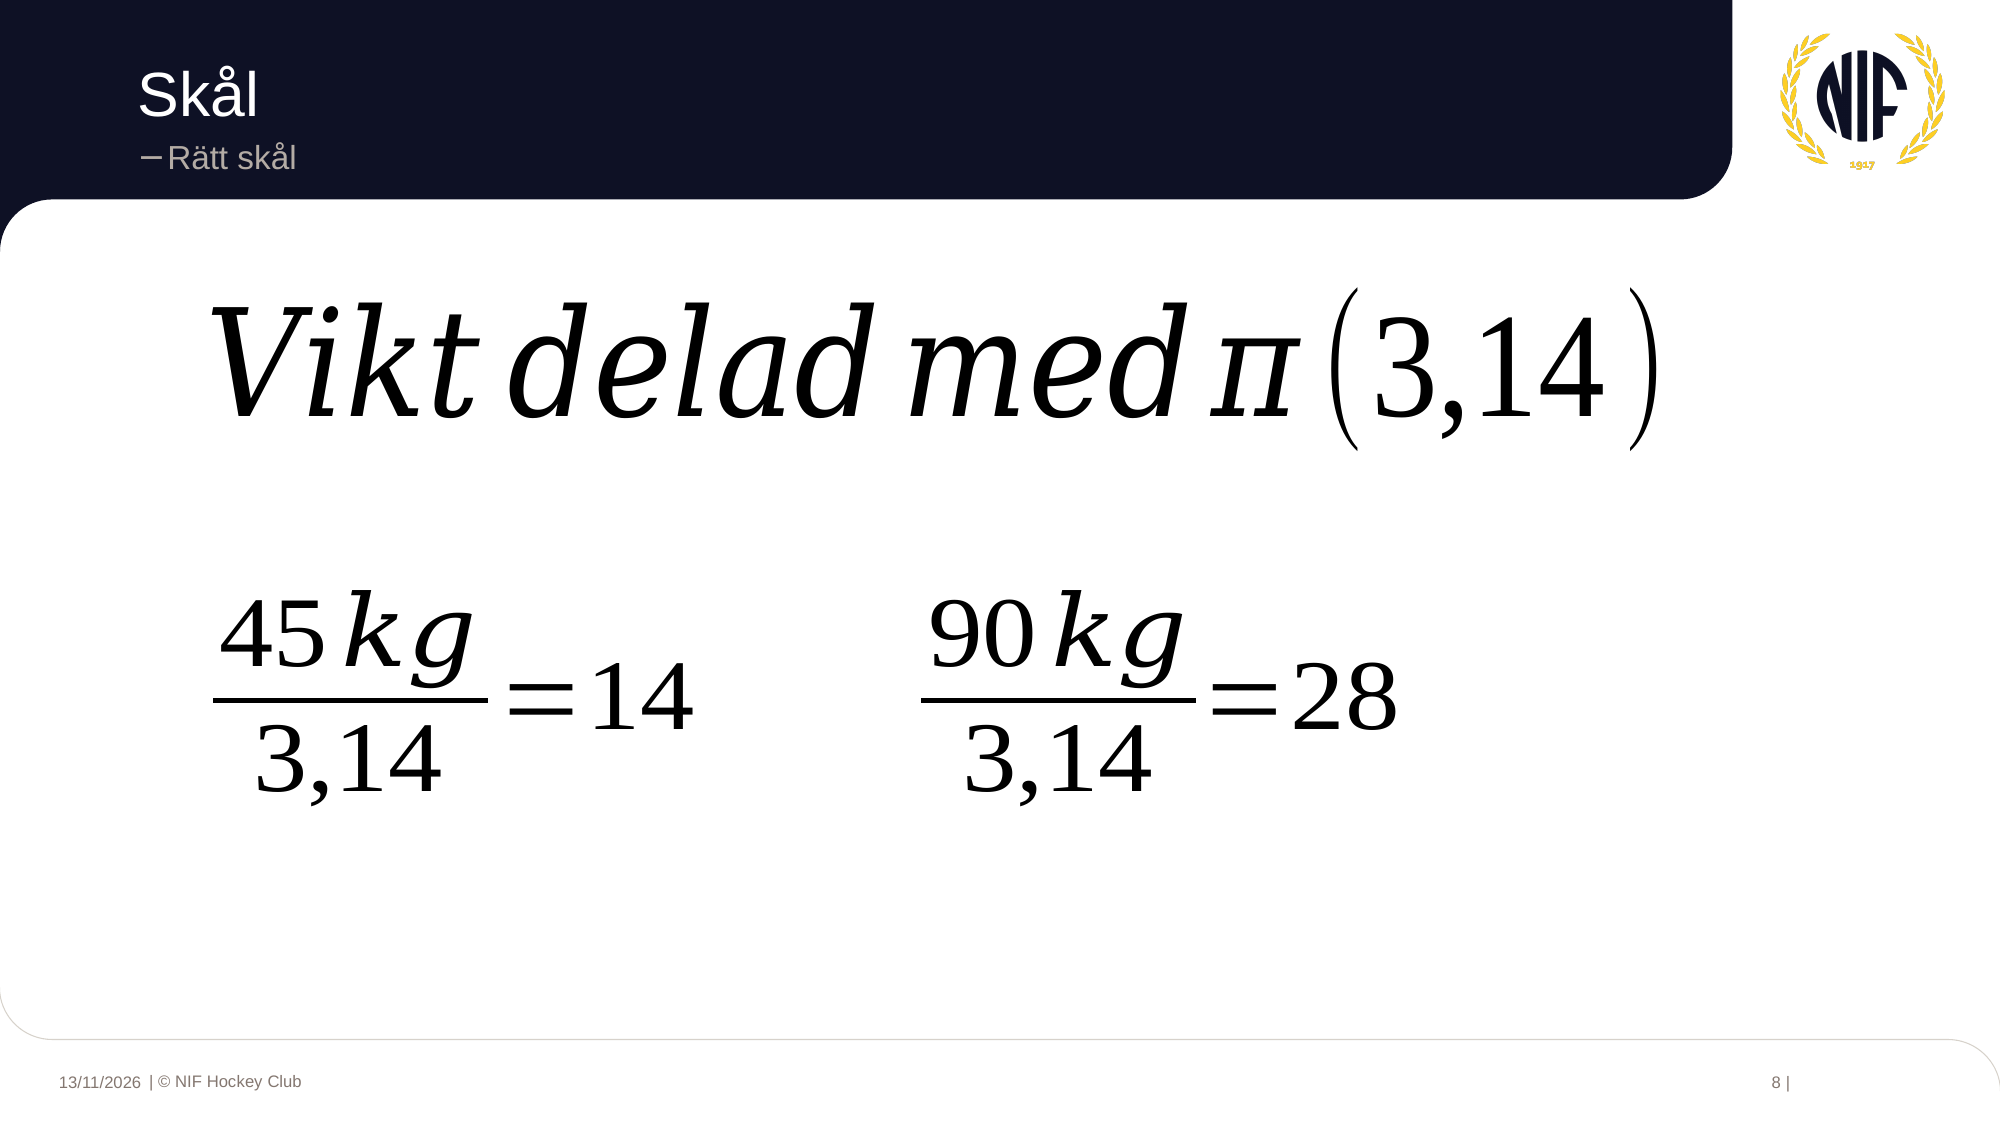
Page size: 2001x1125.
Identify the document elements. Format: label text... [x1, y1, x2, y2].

list Rätt skål [137, 135, 1692, 194]
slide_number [59, 1071, 149, 1092]
slide_number 8 | [1749, 1071, 1790, 1092]
title Skål [137, 50, 1692, 134]
footer | © NIF Hockey Club [149, 1071, 445, 1092]
picture [1779, 33, 1946, 170]
